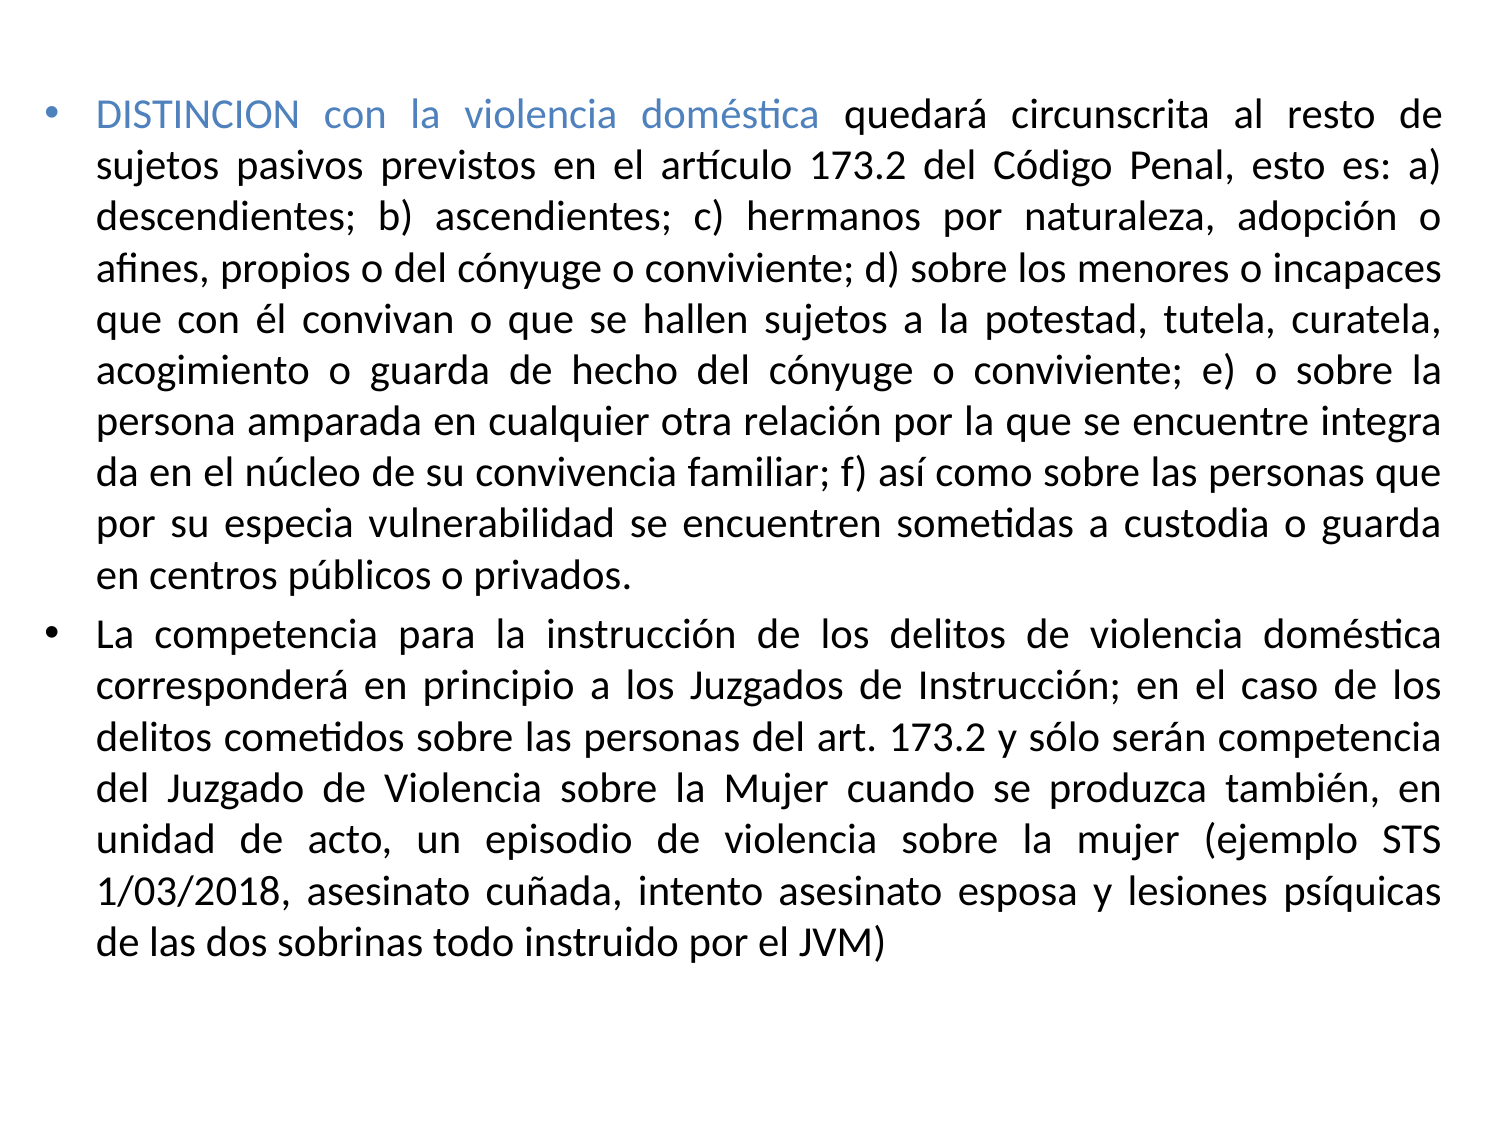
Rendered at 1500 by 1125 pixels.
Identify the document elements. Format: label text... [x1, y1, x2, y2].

list DISTINCION con la violencia doméstica quedará circunscrita al resto de sujetos pasivos previstos en el artículo 173.2 del Código Penal, esto es: a) descendientes; b) ascendientes; c) hermanos por naturaleza, adopción o afines, propios o del cónyuge o conviviente; d) sobre los menores o incapaces que con él convivan o que se hallen sujetos a la potestad, tutela, curatela, acogimiento o guarda de hecho del cónyuge o conviviente; e) o sobre la persona amparada en cualquier otra relación por la que se encuentre integra da en el núcleo de su convivencia familiar; f) así como sobre las personas que por su especia vulnerabilidad se encuentren sometidas a custodia o guarda en centros públicos o privados. La competencia para la instrucción de los delitos de violencia doméstica corresponderá en principio a los Juzgados de Instrucción; en el caso de los delitos cometidos sobre las personas del art. 173.2 y sólo serán competencia del Juzgado de Violencia sobre la Mujer cuando se produzca también, en unidad de acto, un episodio de violencia sobre la mujer (ejemplo STS 1/03/2018, asesinato cuñada, intento asesinato esposa y lesiones psíquicas de las dos sobrinas todo instruido por el JVM) [29, 78, 1459, 998]
